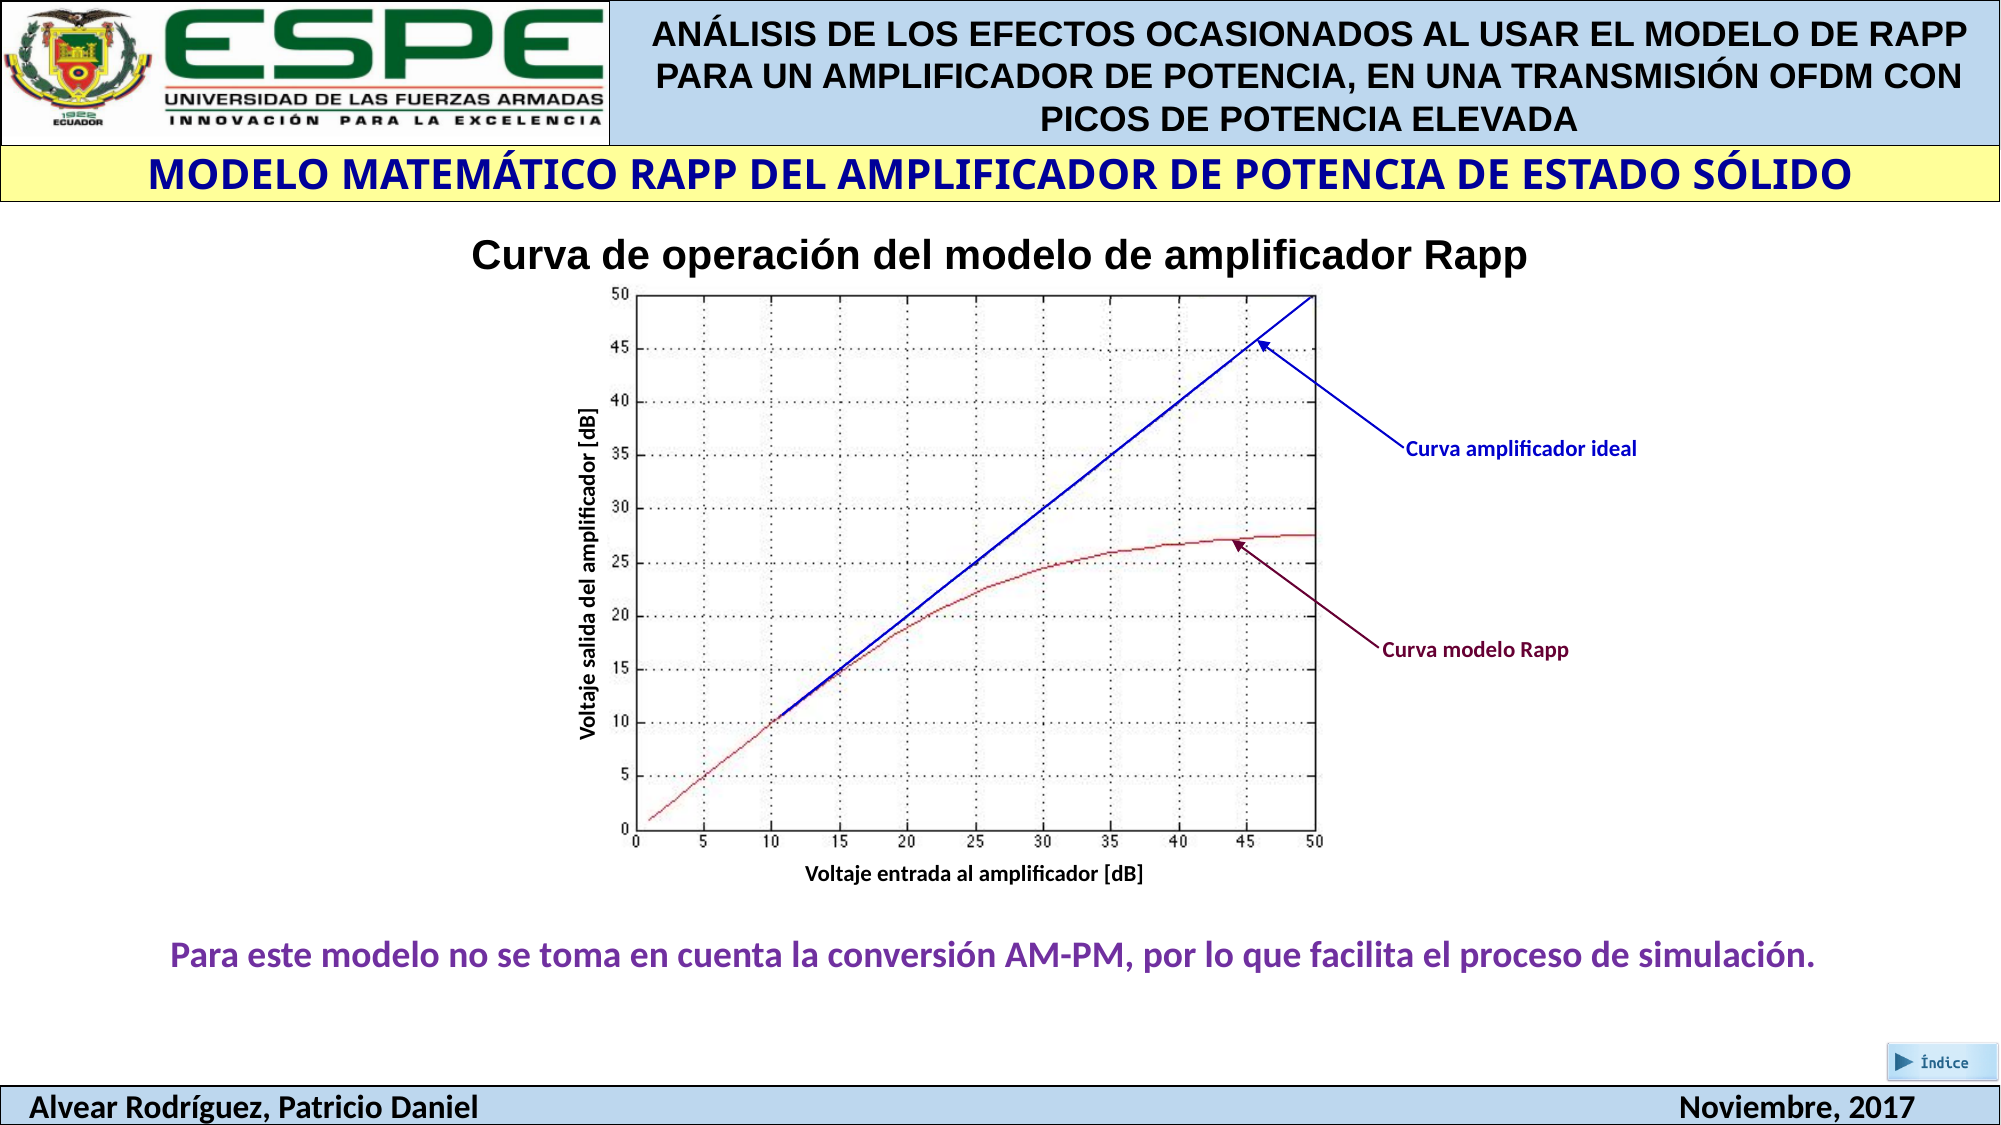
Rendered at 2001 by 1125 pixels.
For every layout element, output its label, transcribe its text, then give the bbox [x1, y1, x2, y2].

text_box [539, 264, 1715, 901]
text_box Para este modelo no se toma en cuenta la conversión AM-PM, por lo que facilita el proceso de simulación. [155, 922, 1845, 1028]
picture [2, 2, 609, 145]
picture [1885, 1041, 2000, 1083]
text_box Curva de operación del modelo de amplificador Rapp [0, 220, 2000, 286]
text_box MODELO MATEMÁTICO RAPP DEL AMPLIFICADOR DE POTENCIA DE ESTADO SÓLIDO [0, 145, 2000, 202]
